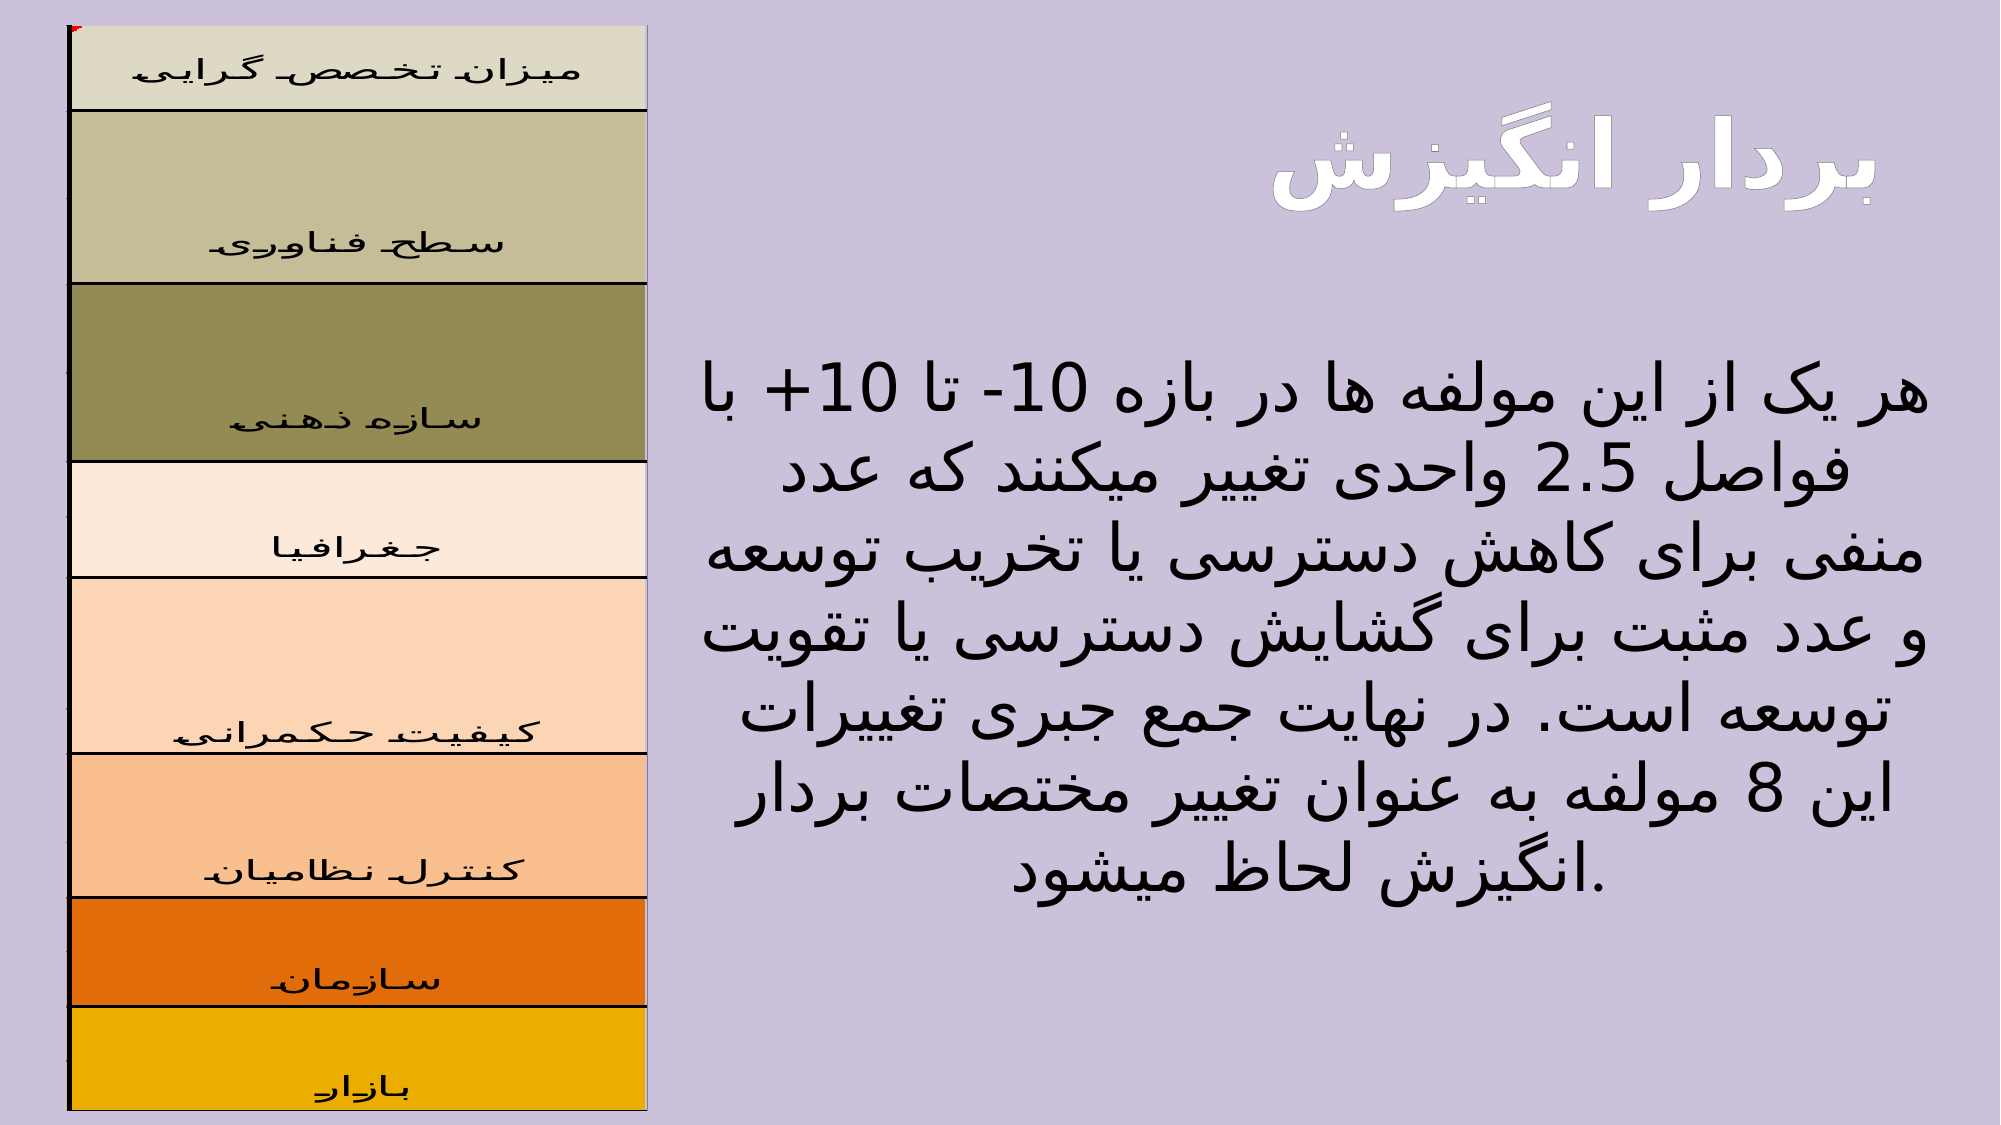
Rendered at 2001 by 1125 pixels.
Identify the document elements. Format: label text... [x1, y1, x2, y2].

subtitle هر یک از این مولفه ها در بازه 10- تا 10+ با فواصل 2.5 واحدی تغییر میکنند که عدد منفی برای کاهش دسترسی یا تخریب توسعه و عدد مثبت برای گشایش دسترسی یا تقویت توسعه است. در نهایت جمع جبری تغییرات این 8 مولفه به عنوان تغییر مختصات بردار انگیزش لحاظ میشود. [683, 337, 1950, 1013]
picture [66, 24, 651, 1113]
title بردار انگیزش [1250, 37, 1900, 263]
